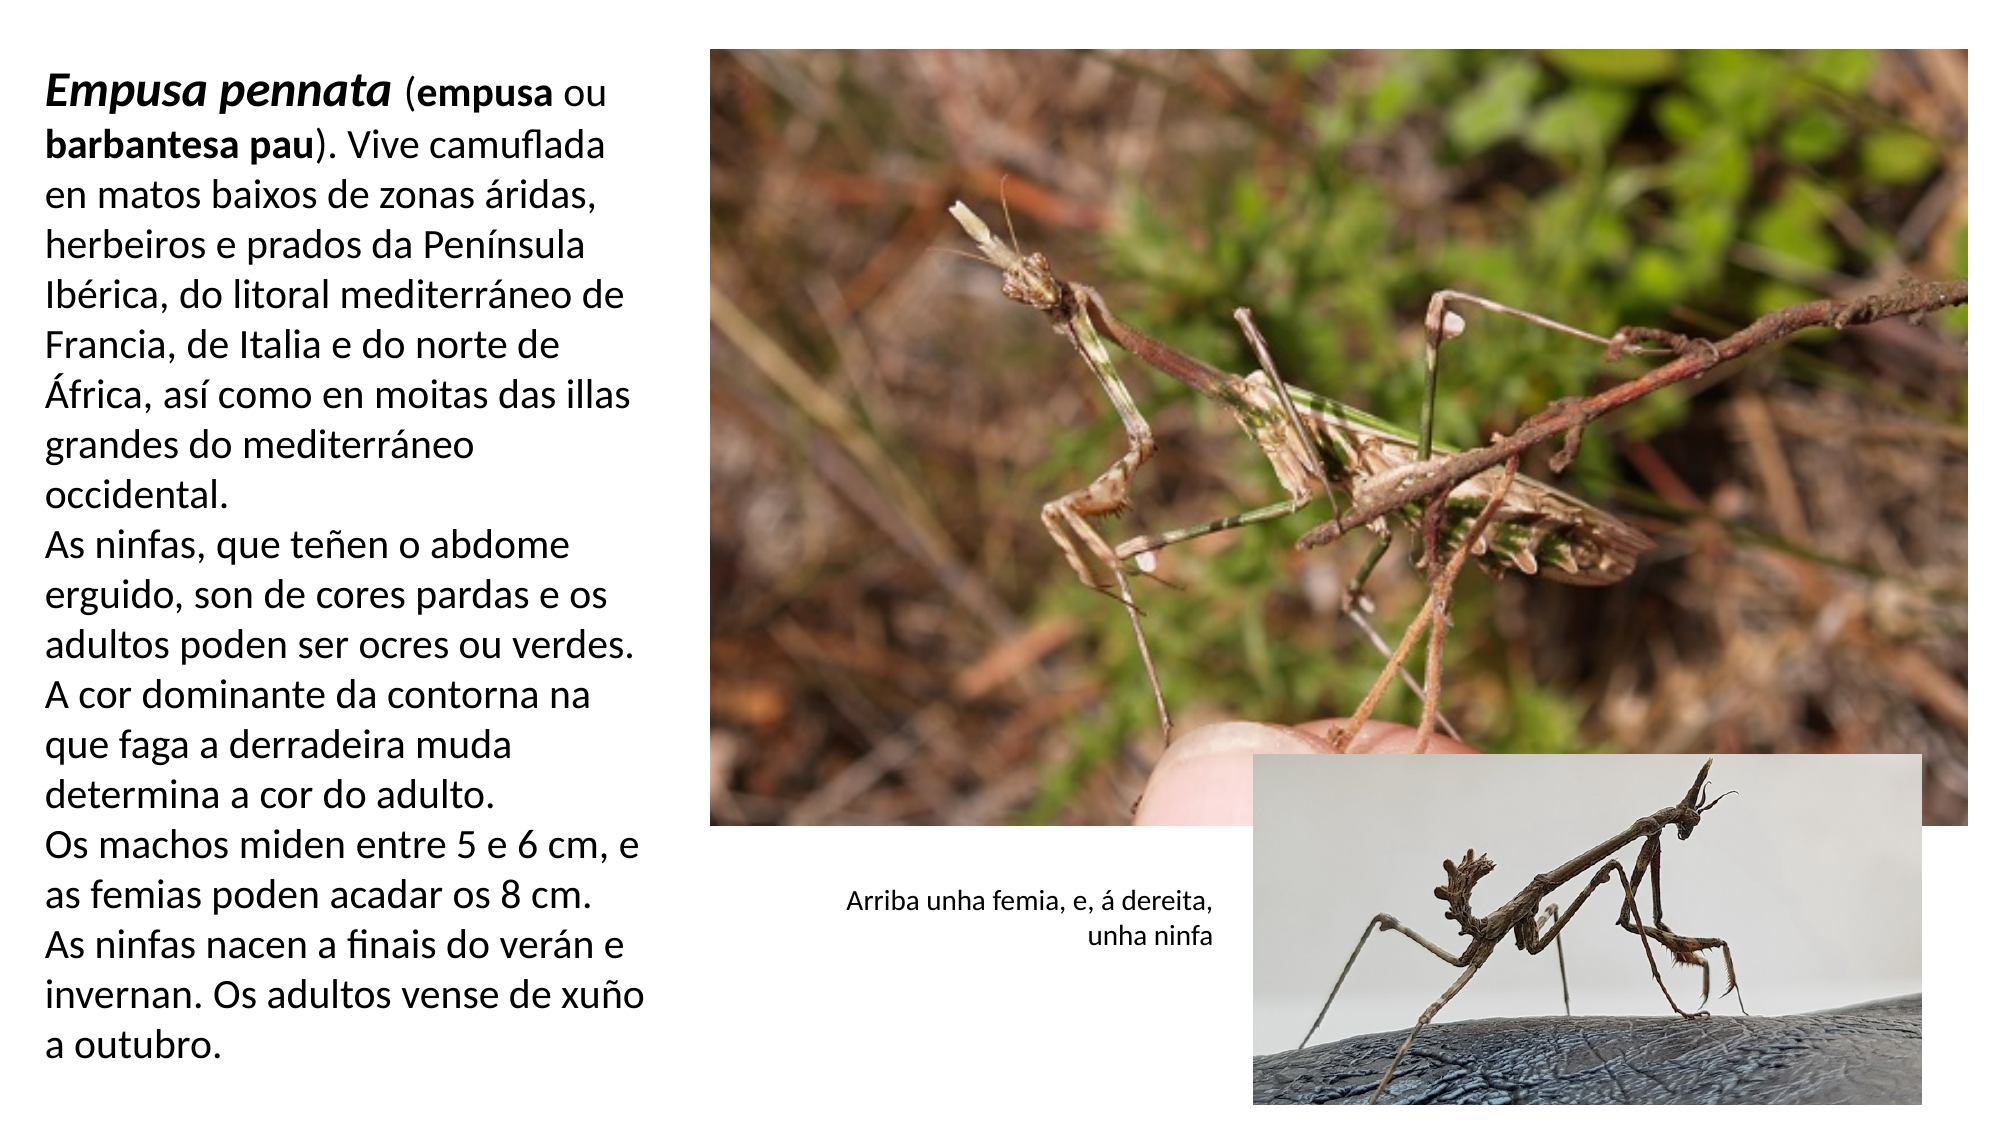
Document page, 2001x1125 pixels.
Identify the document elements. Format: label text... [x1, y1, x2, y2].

picture [710, 49, 1968, 1106]
text_box Arriba unha femia, e, á dereita, unha ninfa [828, 873, 1229, 959]
text_box Empusa pennata (empusa ou barbantesa pau). Vive camuflada en matos baixos de zonas áridas, herbeiros e prados da Península Ibérica, do litoral mediterráneo de Francia, de Italia e do norte de África, así como en moitas das illas grandes do mediterráneo occidental. As ninfas, que teñen o abdome erguido, son de cores pardas e os adultos poden ser ocres ou verdes. A cor dominante da contorna na que faga a derradeira muda determina a cor do adulto. Os machos miden entre 5 e 6 cm, e as femias poden acadar os 8 cm. As ninfas nacen a finais do verán e invernan. Os adultos vense de xuño a outubro. [30, 49, 665, 1075]
